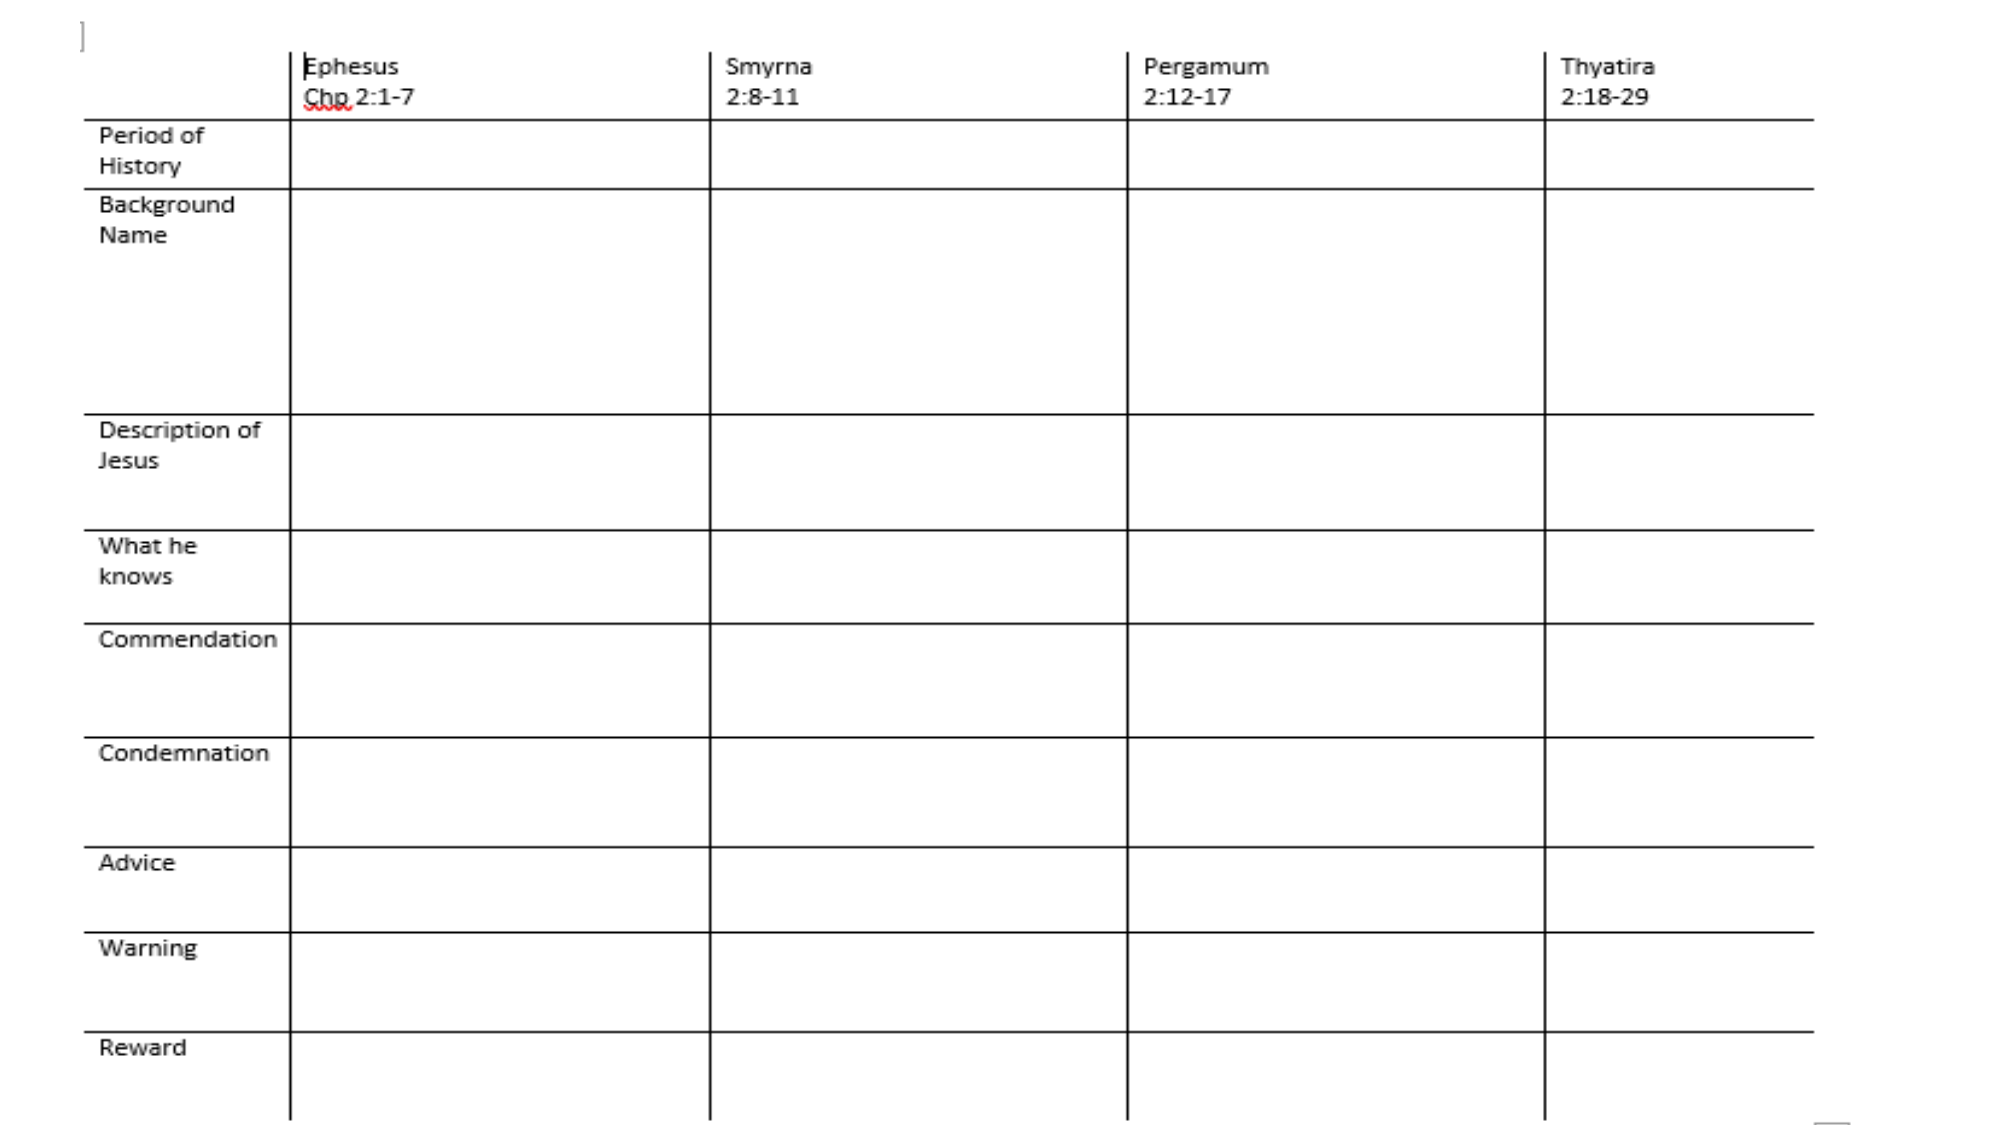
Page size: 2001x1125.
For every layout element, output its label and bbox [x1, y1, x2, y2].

list [80, 20, 1863, 1125]
